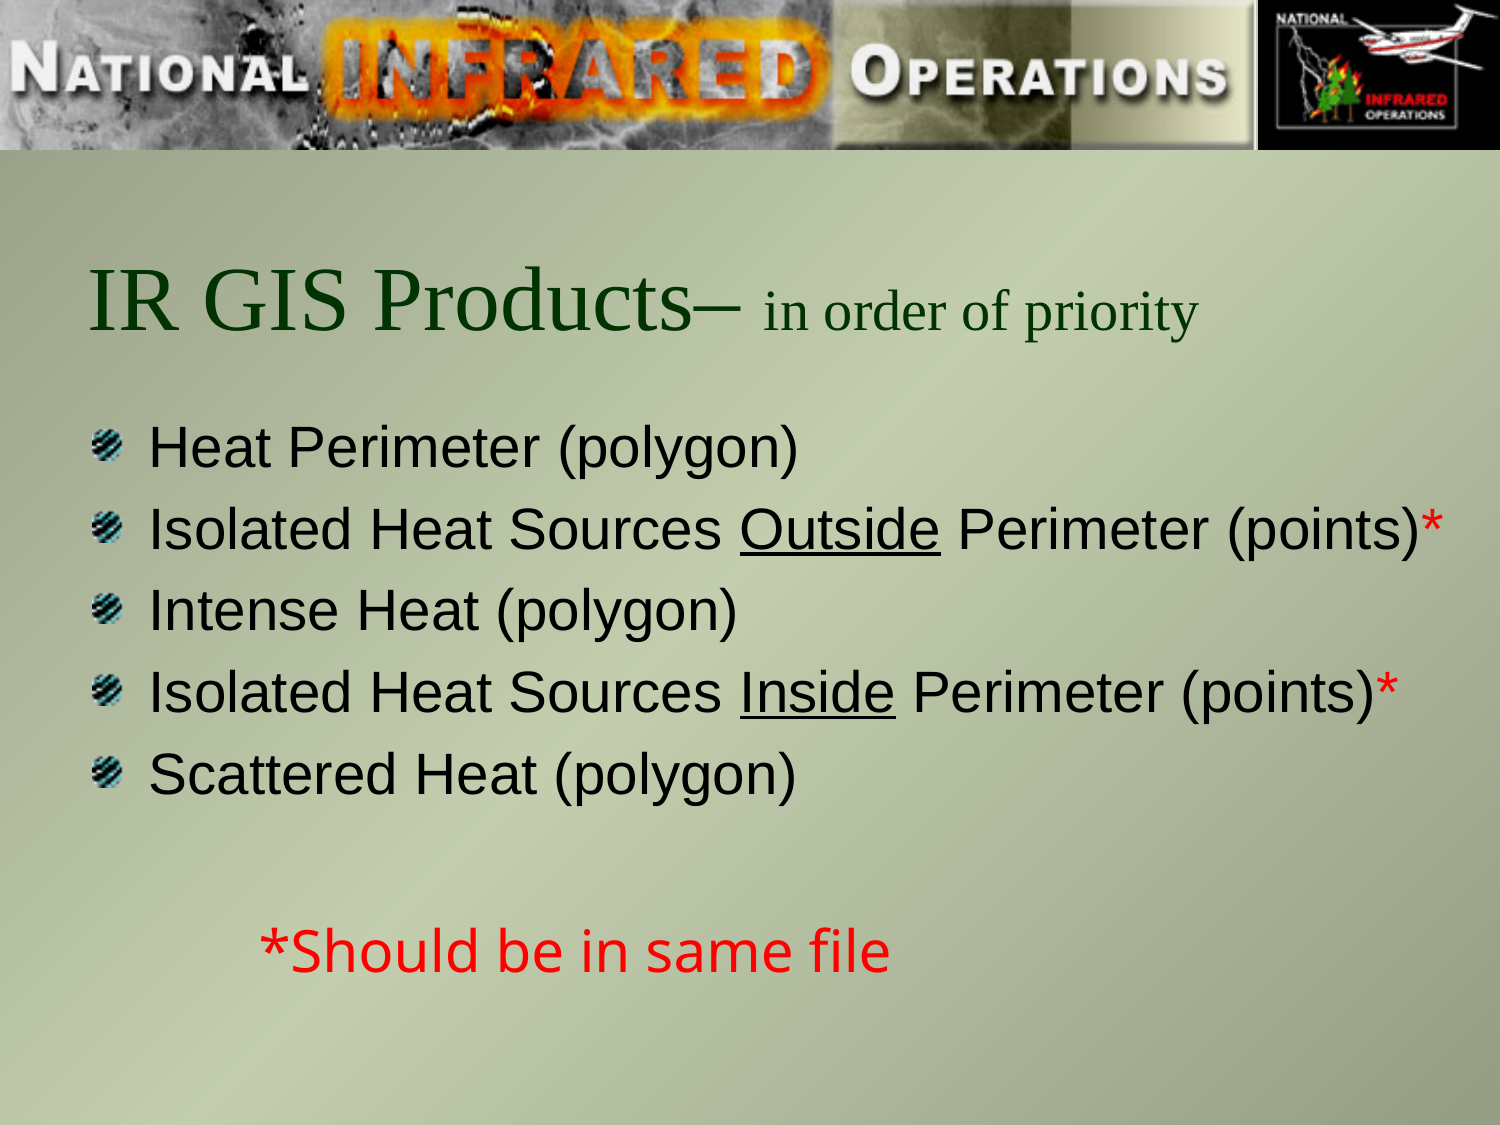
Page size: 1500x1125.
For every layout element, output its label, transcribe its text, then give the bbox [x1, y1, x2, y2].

picture [0, 0, 1256, 150]
text_box *Should be in same file [243, 906, 1094, 991]
picture [92, 672, 126, 706]
picture [92, 754, 126, 788]
title IR GIS Products– in order of priority [72, 168, 1500, 357]
picture [92, 591, 126, 624]
picture [1258, 0, 1500, 150]
list Heat Perimeter (polygon) Isolated Heat Sources Outside Perimeter (points)* Intense Heat (polygon) Isolated Heat Sources Inside Perimeter (points)* Scattered Heat (polygon) [77, 401, 1462, 1077]
picture [92, 427, 126, 461]
picture [92, 509, 126, 543]
